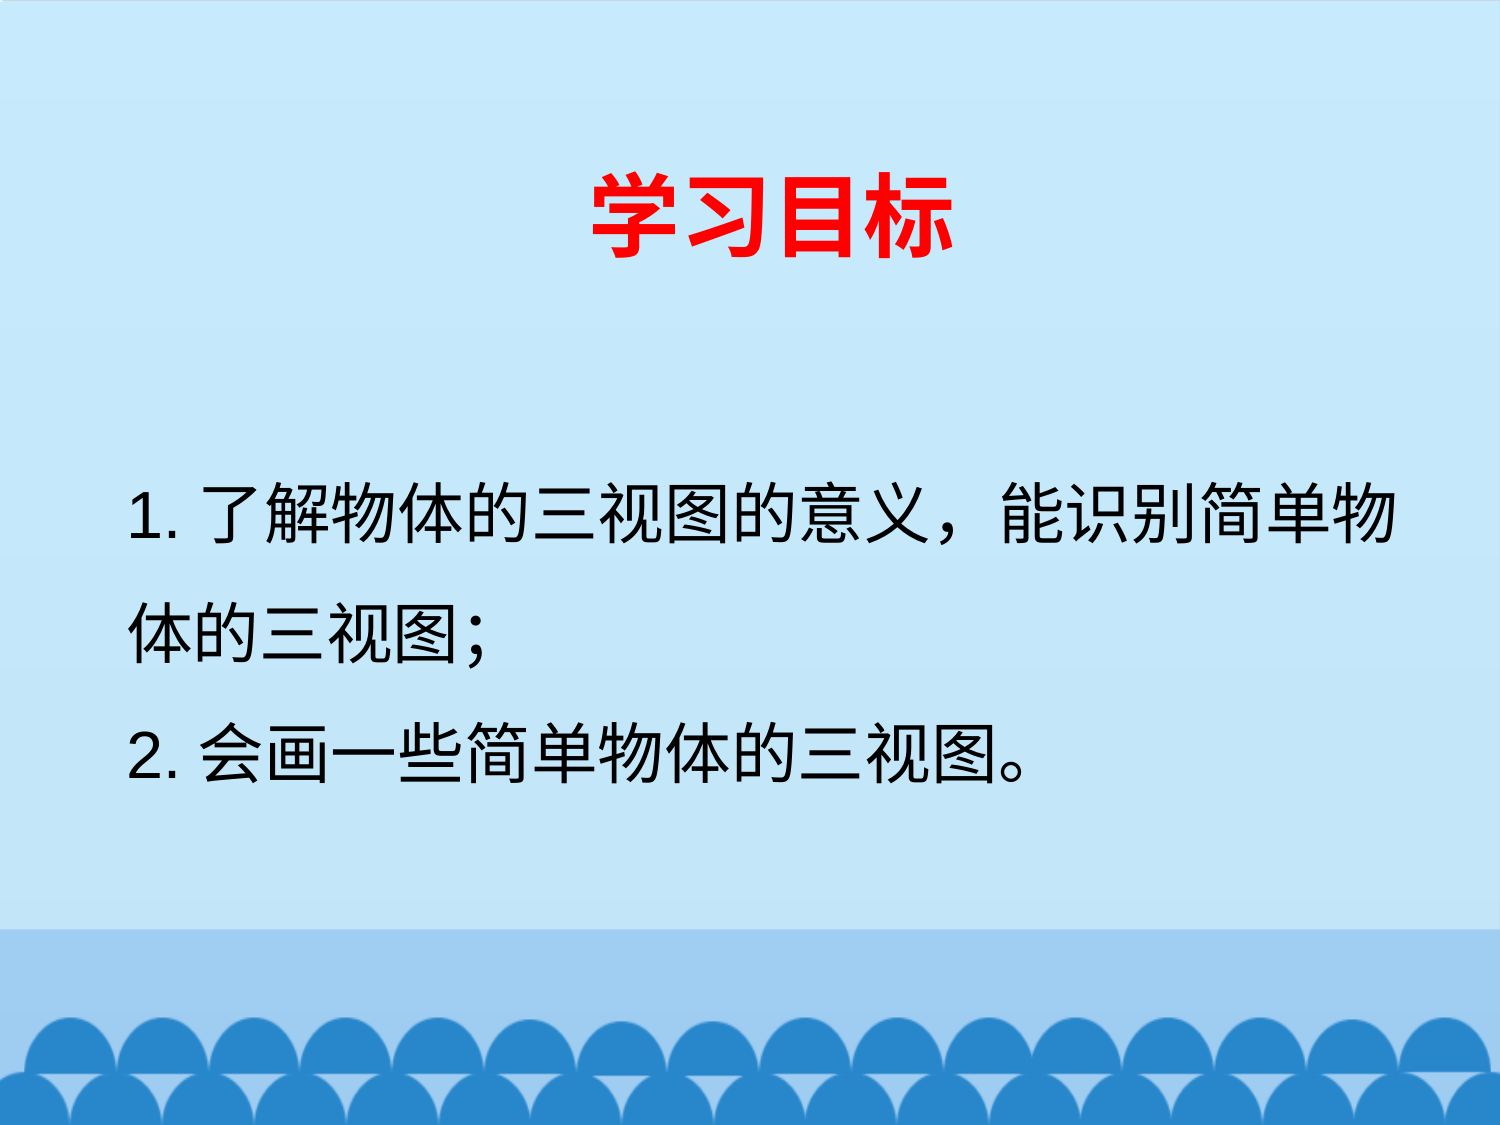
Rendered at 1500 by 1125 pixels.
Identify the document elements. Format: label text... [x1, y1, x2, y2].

title 学习目标 [531, 127, 1013, 315]
text_box 1.了解物体的三视图的意义，能识别简单物体的三视图； 2.会画一些简单物体的三视图。 [111, 424, 1427, 800]
picture [0, 0, 1500, 1125]
